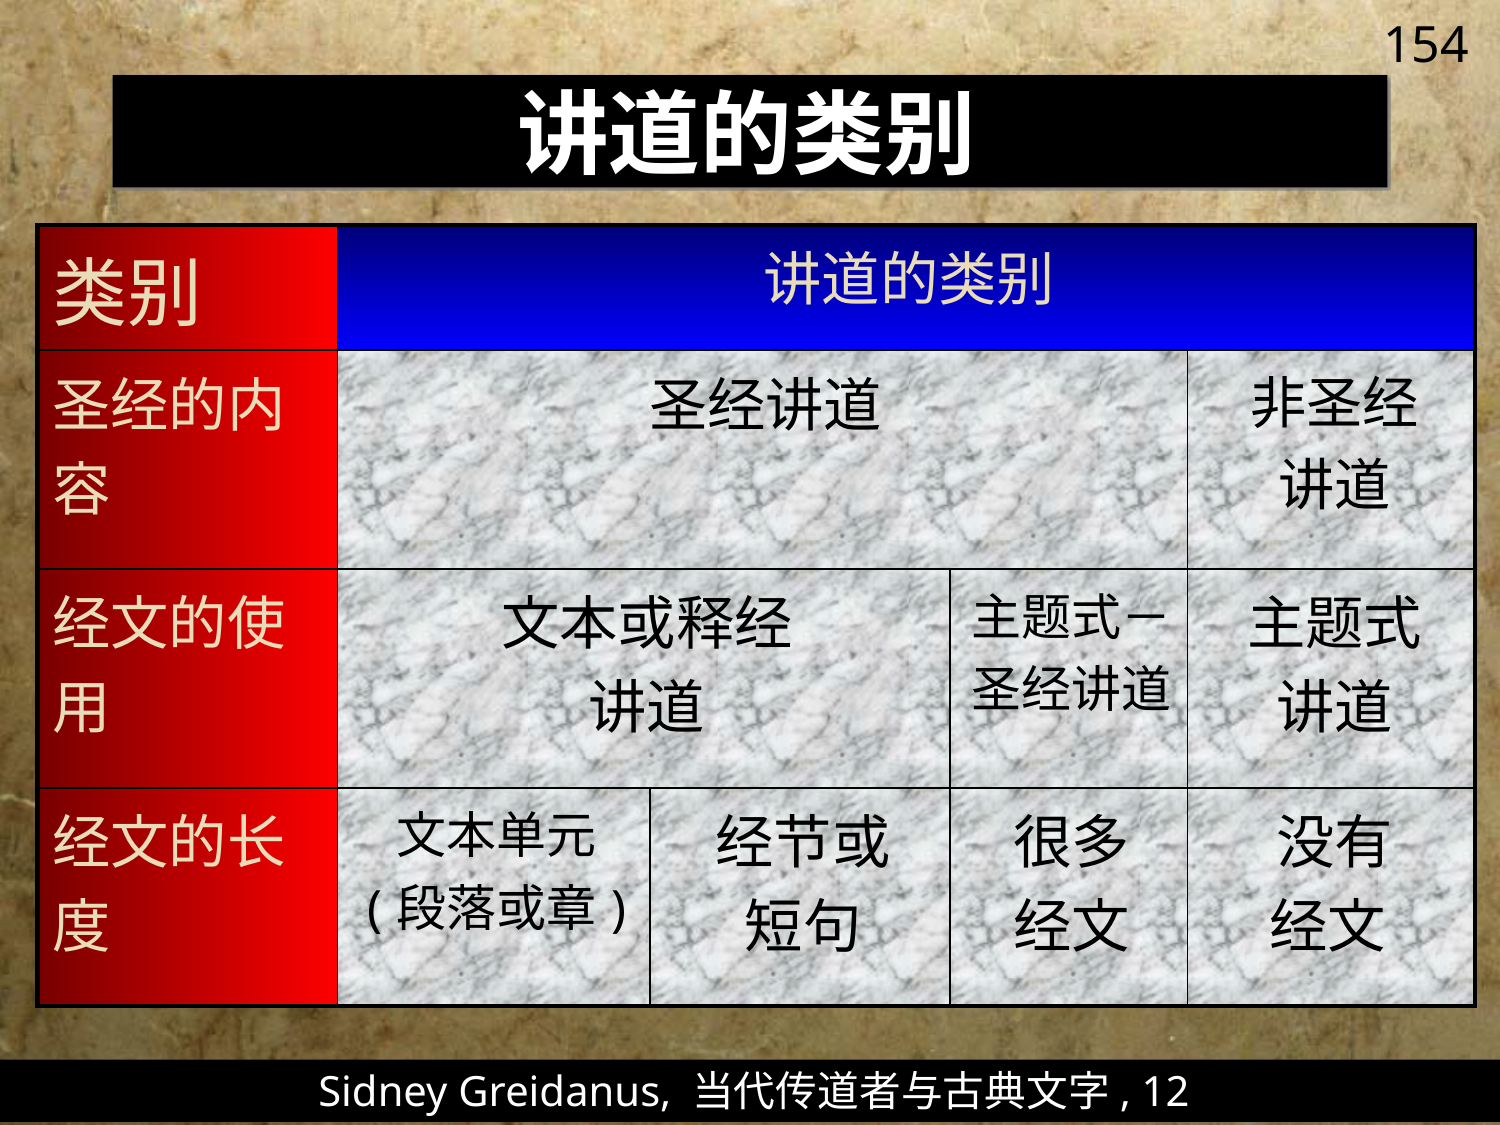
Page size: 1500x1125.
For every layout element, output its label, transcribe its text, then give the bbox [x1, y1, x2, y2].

table_cell 文本单元 (段落或章) [338, 789, 649, 1004]
table_cell 很多 经文 [951, 789, 1187, 1004]
table_cell 主题式－圣经讲道 [951, 570, 1187, 787]
table_cell 圣经的内容 [40, 351, 337, 568]
table_cell 文本或释经 讲道 [338, 570, 949, 787]
text_box Sidney Greidanus, 当代传道者与古典文字, 12 [0, 1059, 1500, 1122]
table_cell 经文的使用 [40, 570, 337, 787]
text_box 154 [1362, 12, 1490, 86]
picture [0, 0, 1500, 1059]
table_header 讲道的类别 [338, 227, 1473, 349]
table_cell 没有 经文 [1188, 789, 1473, 1004]
table_cell 圣经讲道 [338, 351, 1187, 568]
table_cell 经节或 短句 [651, 789, 949, 1004]
table_cell 非圣经 讲道 [1188, 351, 1473, 568]
title 讲道的类别 [112, 75, 1388, 188]
table_cell 主题式 讲道 [1188, 570, 1473, 787]
table_cell 经文的长度 [40, 789, 337, 1004]
table_header 类别 [40, 227, 337, 349]
